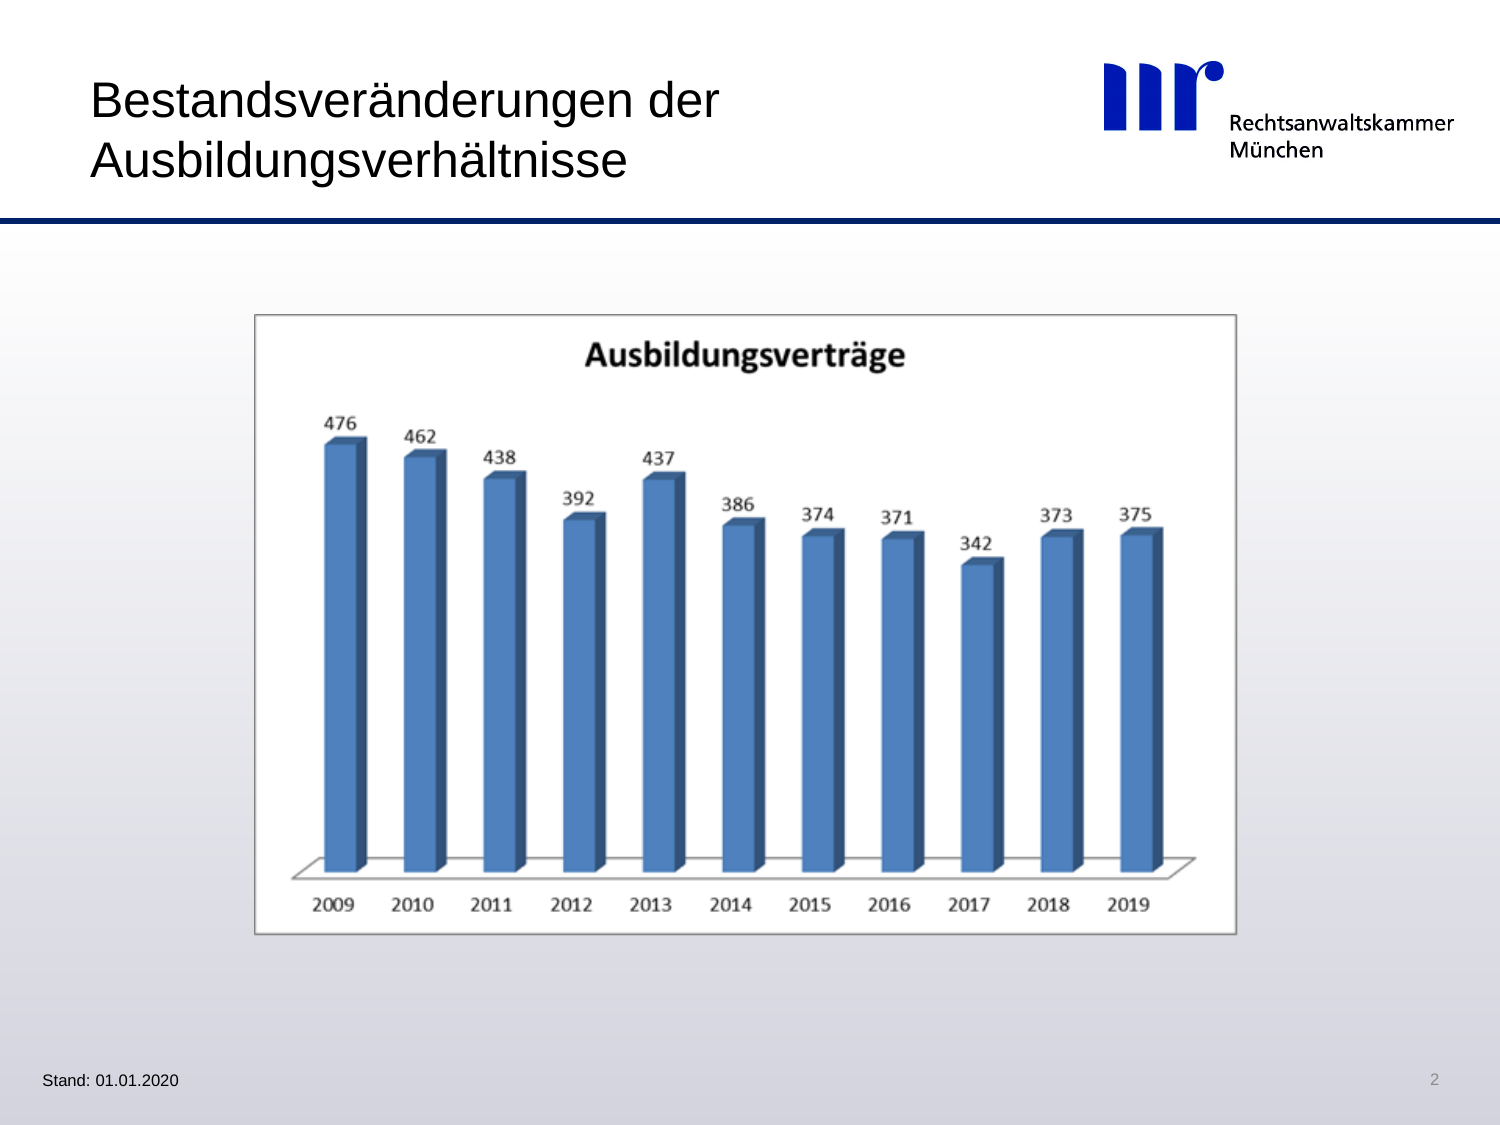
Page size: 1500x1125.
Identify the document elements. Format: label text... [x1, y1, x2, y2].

text_box Stand: 01.01.2020 [27, 1062, 288, 1098]
title Bestandsveränderungen der Ausbildungsverhältnisse [75, 47, 987, 209]
picture [1104, 61, 1460, 162]
picture [253, 314, 1239, 937]
slide_number 2 [1411, 1048, 1455, 1109]
